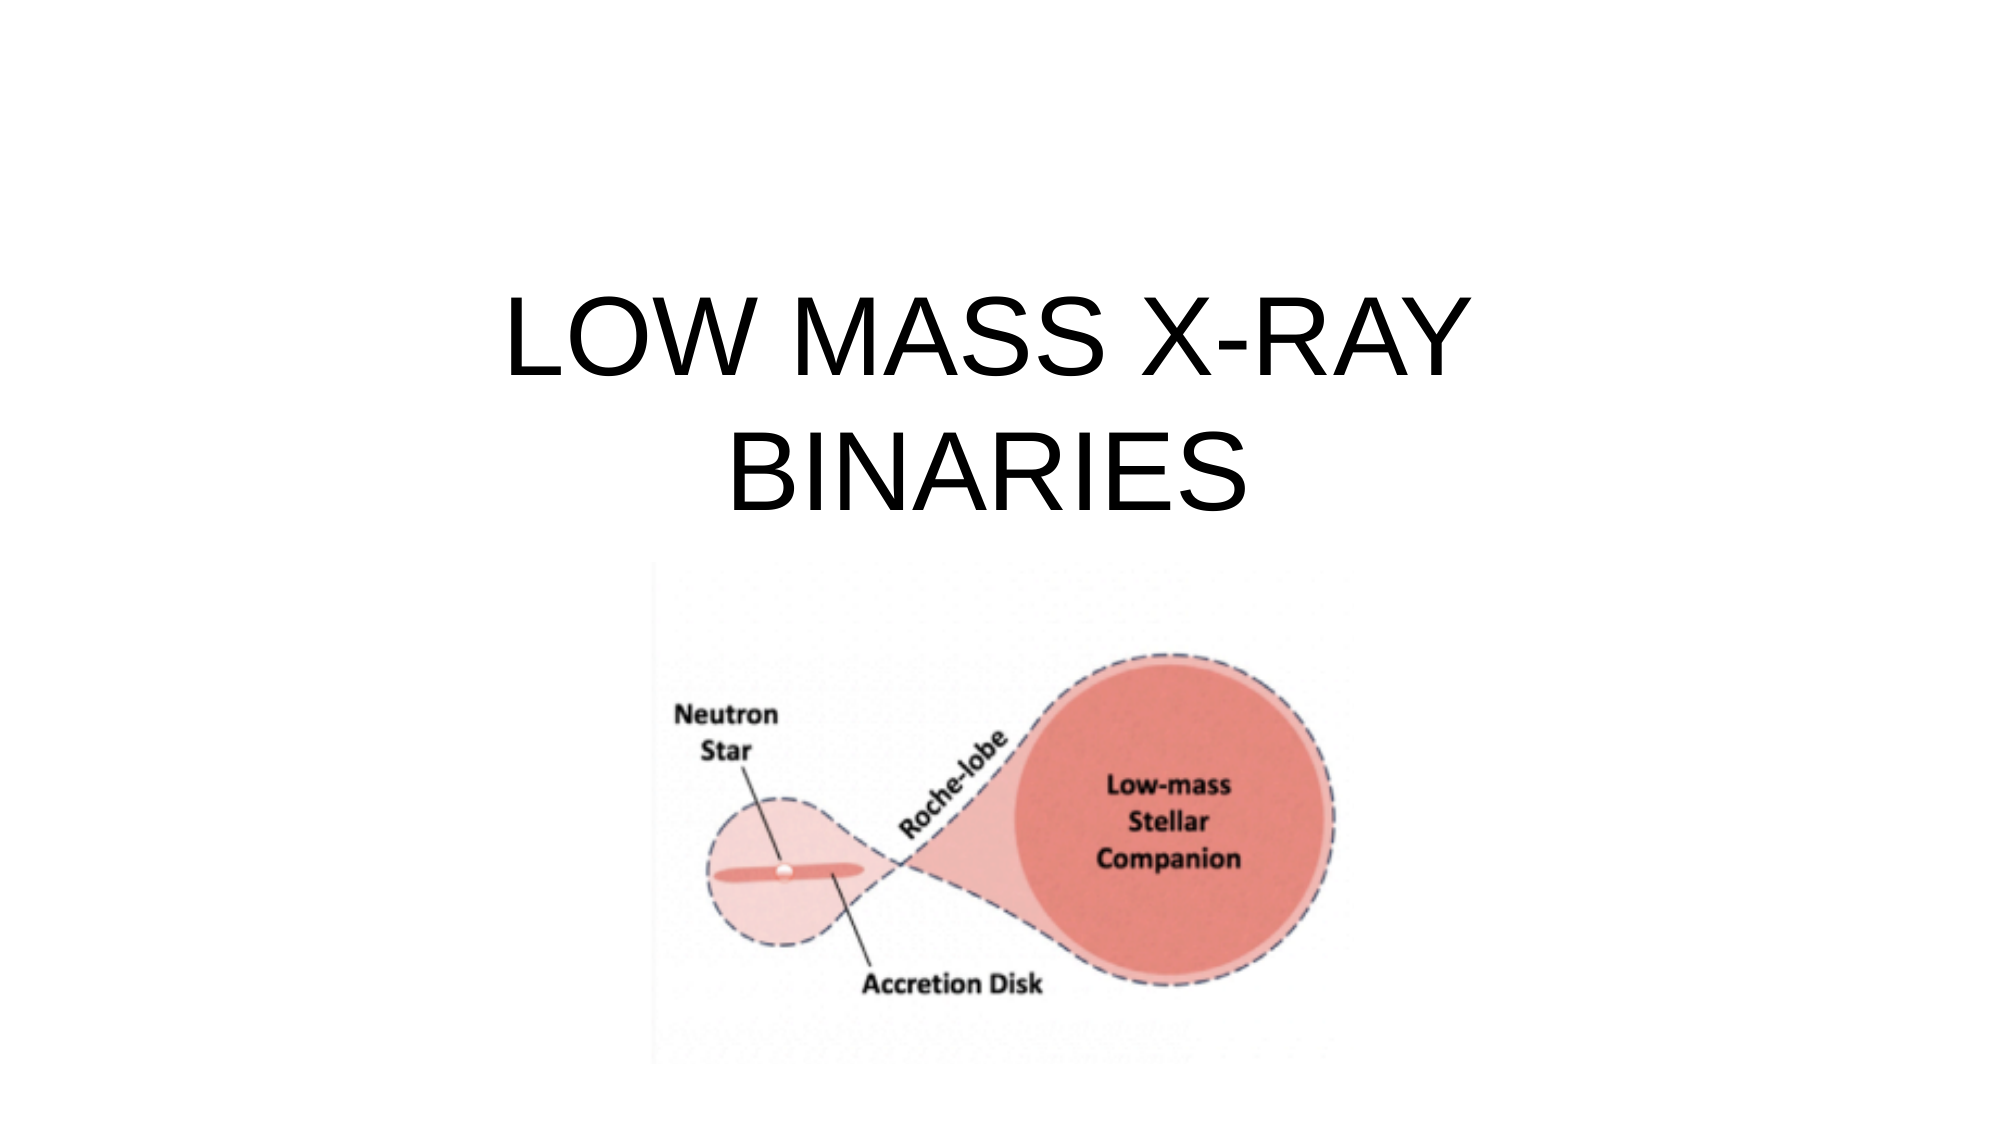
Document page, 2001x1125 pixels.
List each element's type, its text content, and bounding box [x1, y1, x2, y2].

text_box LOW MASS X-RAY BINARIES [303, 255, 1674, 541]
picture [622, 562, 1354, 1064]
